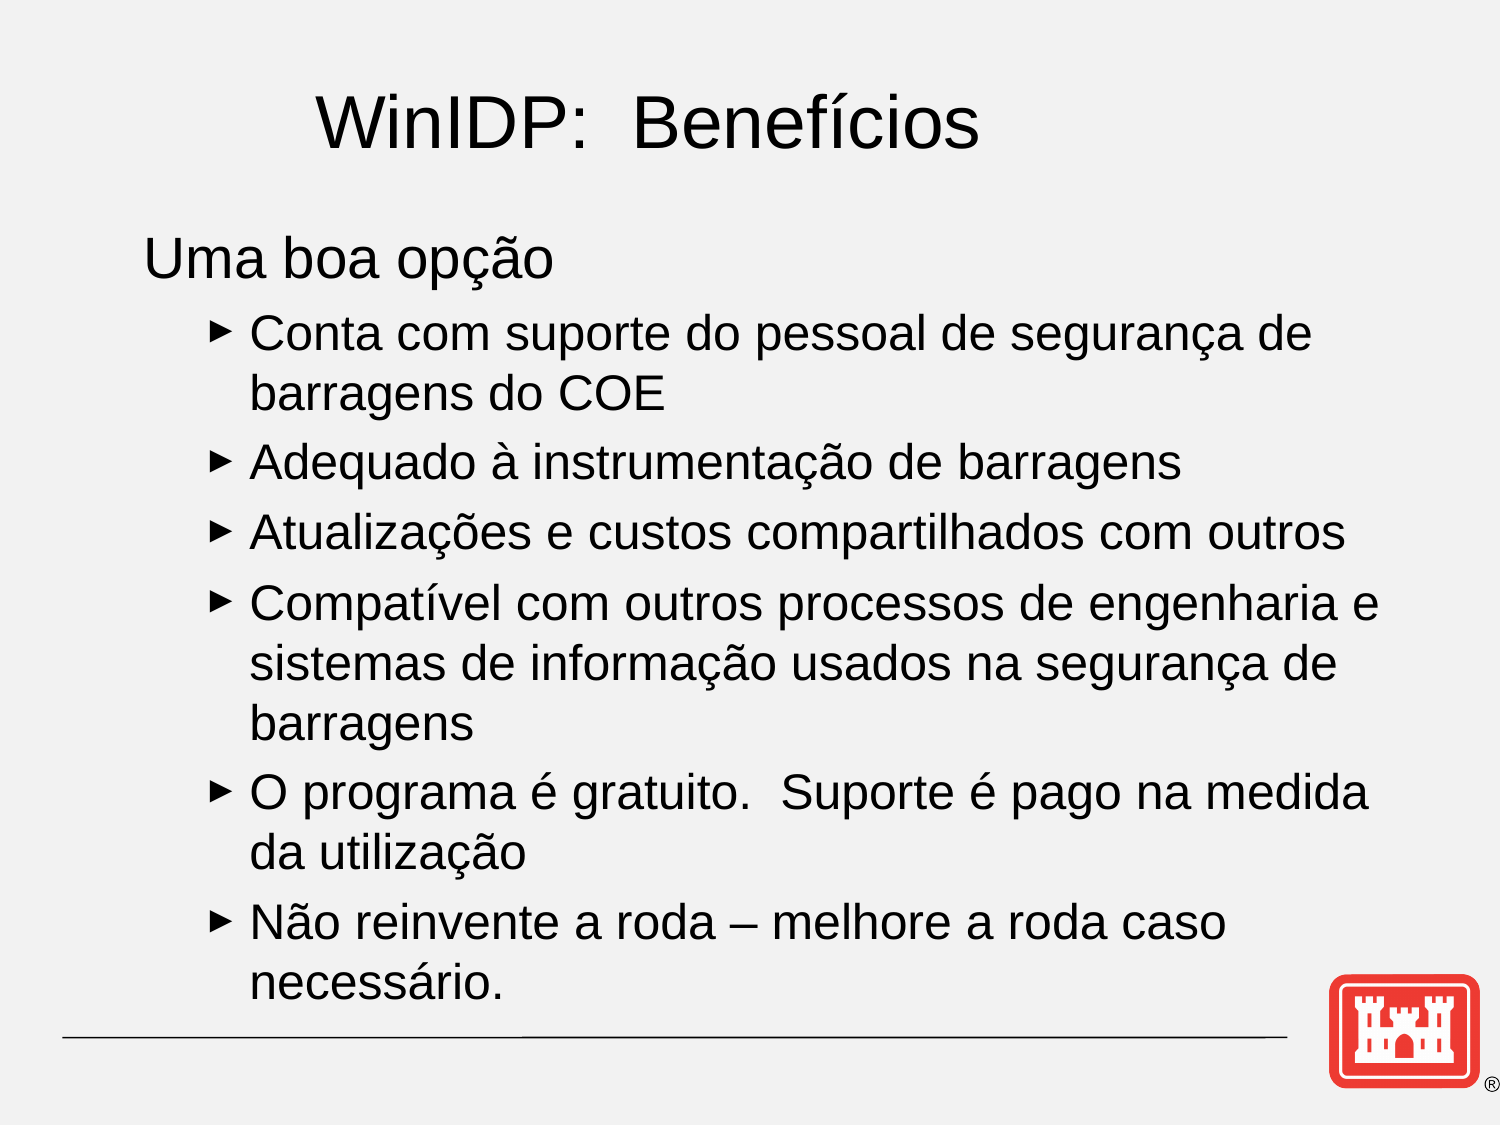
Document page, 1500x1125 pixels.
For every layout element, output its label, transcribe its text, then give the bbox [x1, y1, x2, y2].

list Uma boa opção Conta com suporte do pessoal de segurança de barragens do COE Adequado à instrumentação de barragens Atualizações e custos compartilhados com outros Compatível com outros processos de engenharia e sistemas de informação usados na segurança de barragens O programa é gratuito. Suporte é pago na medida da utilização Não reinvente a roda – melhore a roda caso necessário. [112, 212, 1426, 888]
title WinIDP: Benefícios [299, 24, 1500, 213]
picture [1329, 974, 1500, 1092]
